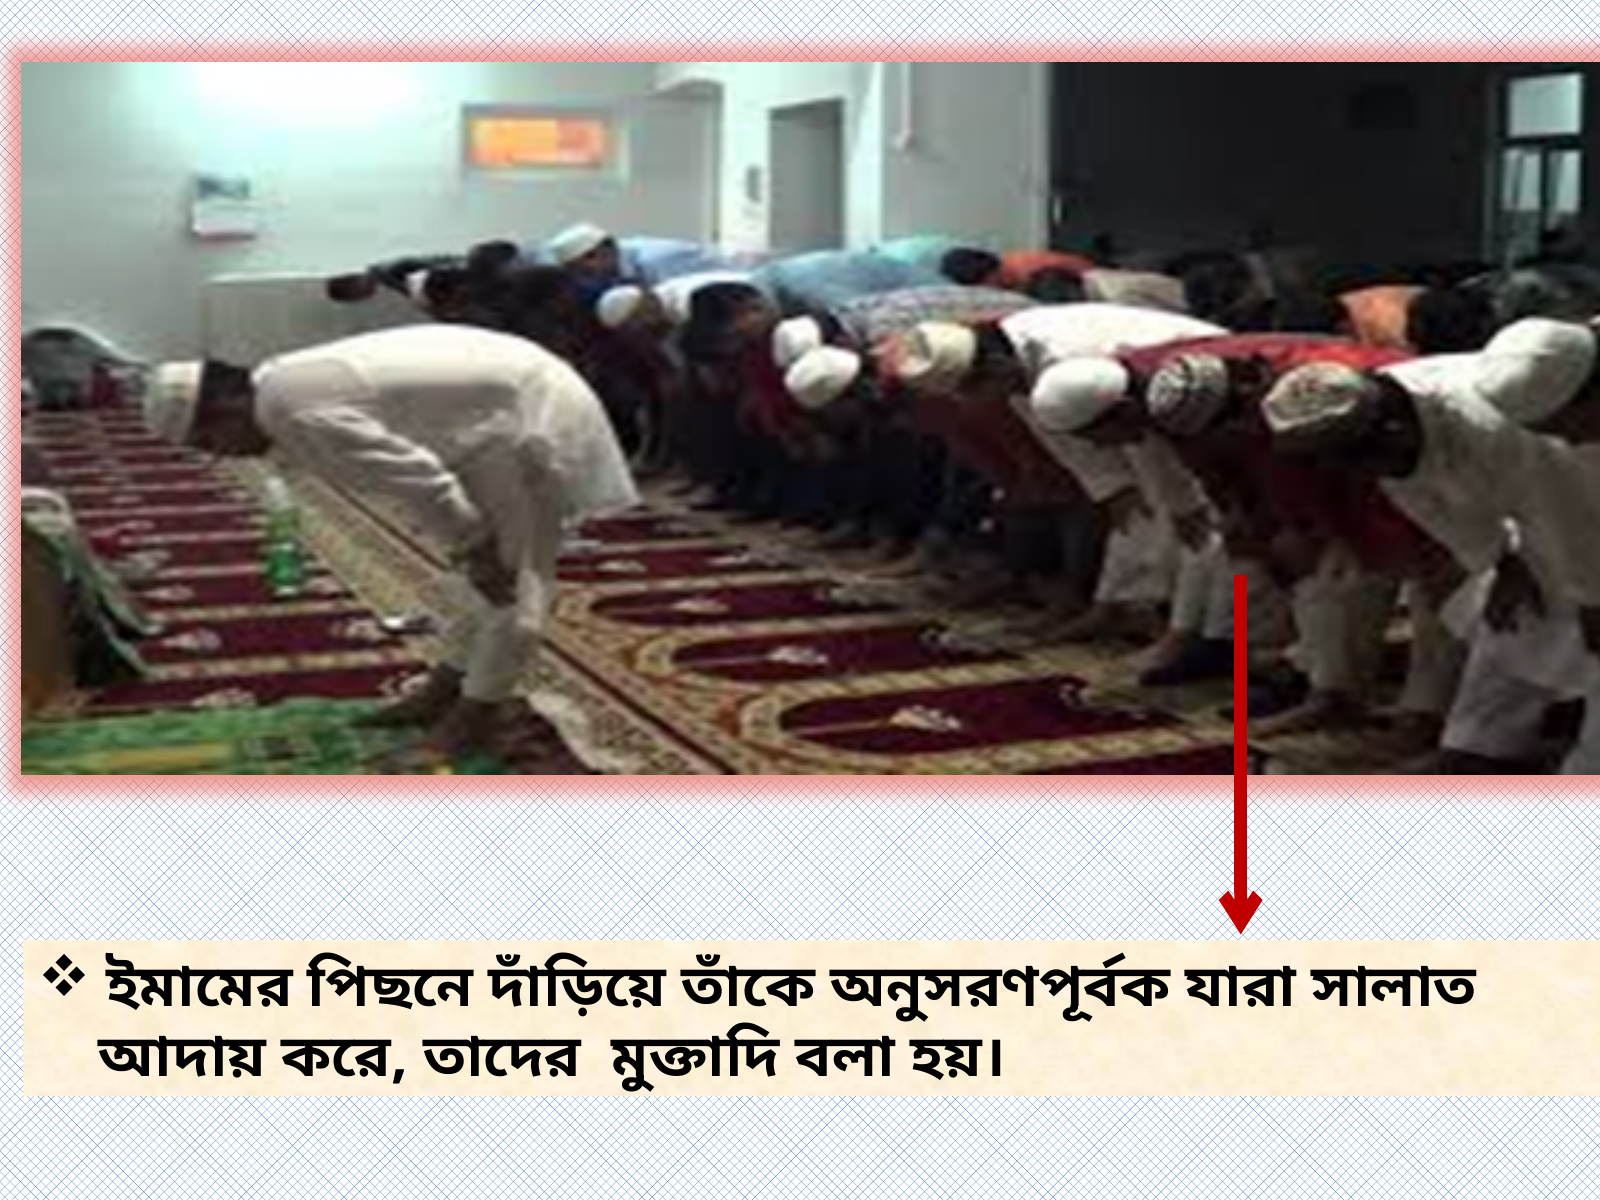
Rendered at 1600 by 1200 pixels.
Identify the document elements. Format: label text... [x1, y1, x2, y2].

text_box ইমামের পিছনে দাঁড়িয়ে তাঁকে অনুসরণপূর্বক যারা সালাত আদায় করে, তাদের মুক্তাদি বলা হয়। [23, 940, 1600, 1096]
picture [21, 62, 1600, 776]
